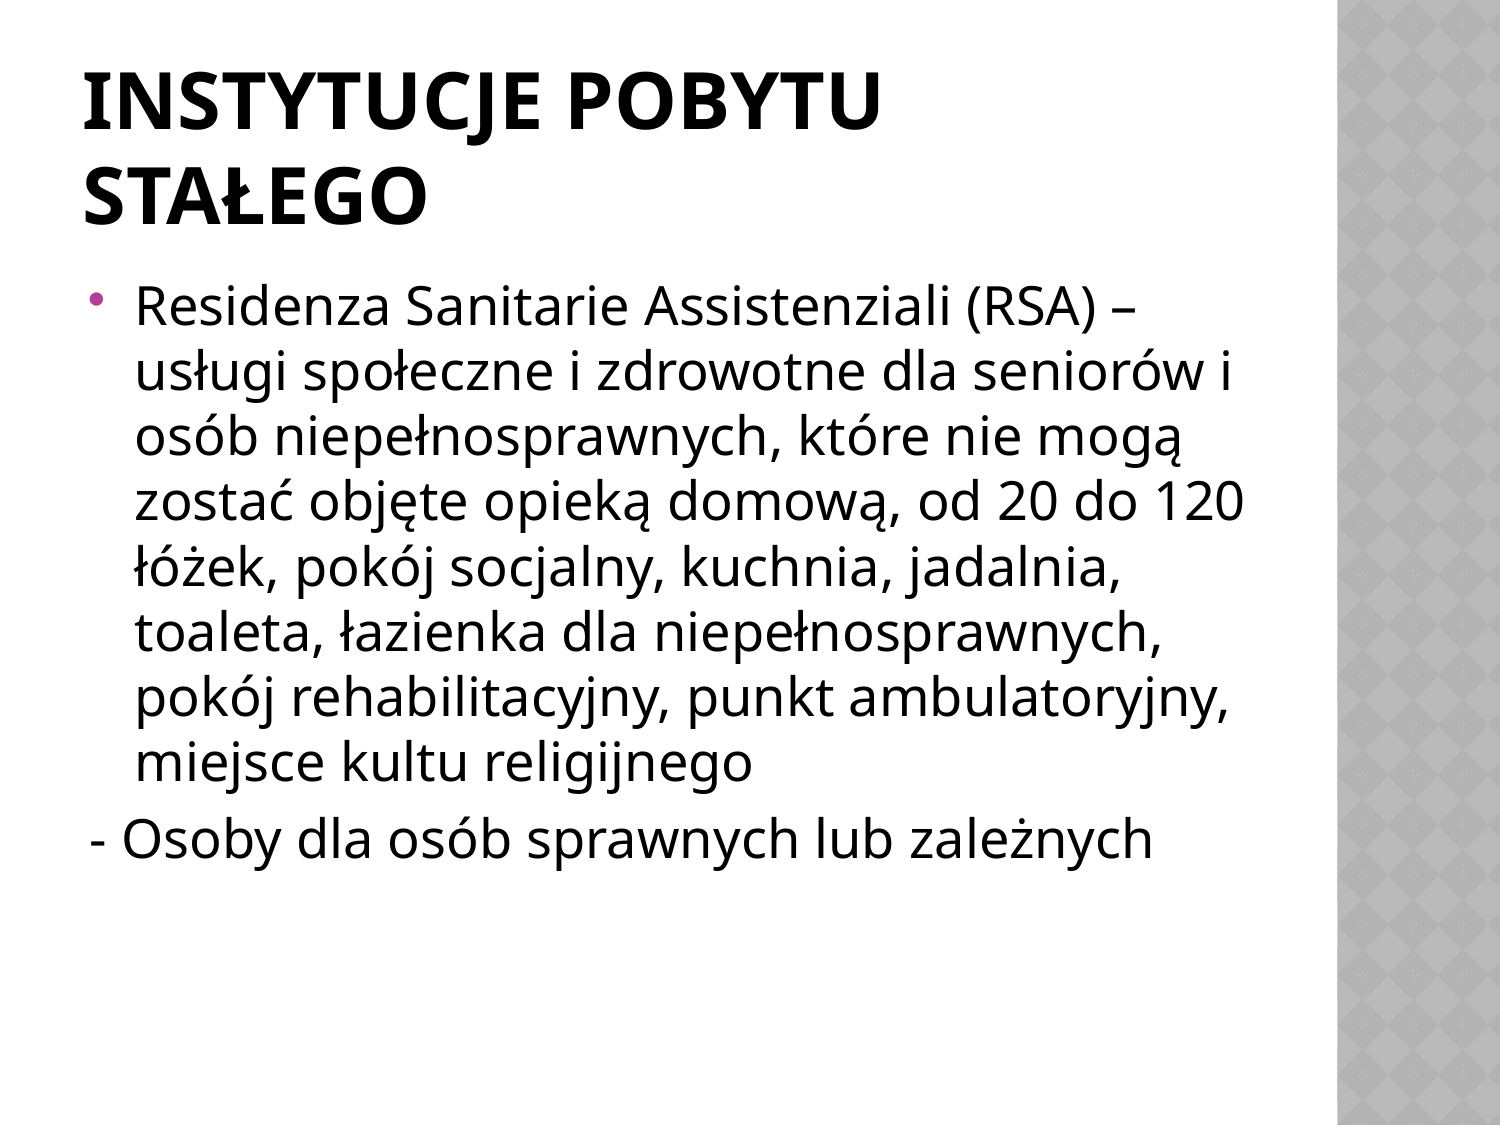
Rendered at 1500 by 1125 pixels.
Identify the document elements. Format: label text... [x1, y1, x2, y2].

title Instytucje pobytu stałego [75, 52, 1263, 240]
list Residenza Sanitarie Assistenziali (RSA) – usługi społeczne i zdrowotne dla seniorów i osób niepełnosprawnych, które nie mogą zostać objęte opieką domową, od 20 do 120 łóżek, pokój socjalny, kuchnia, jadalnia, toaleta, łazienka dla niepełnosprawnych, pokój rehabilitacyjny, punkt ambulatoryjny, miejsce kultu religijnego - Osoby dla osób sprawnych lub zależnych [75, 264, 1263, 1059]
